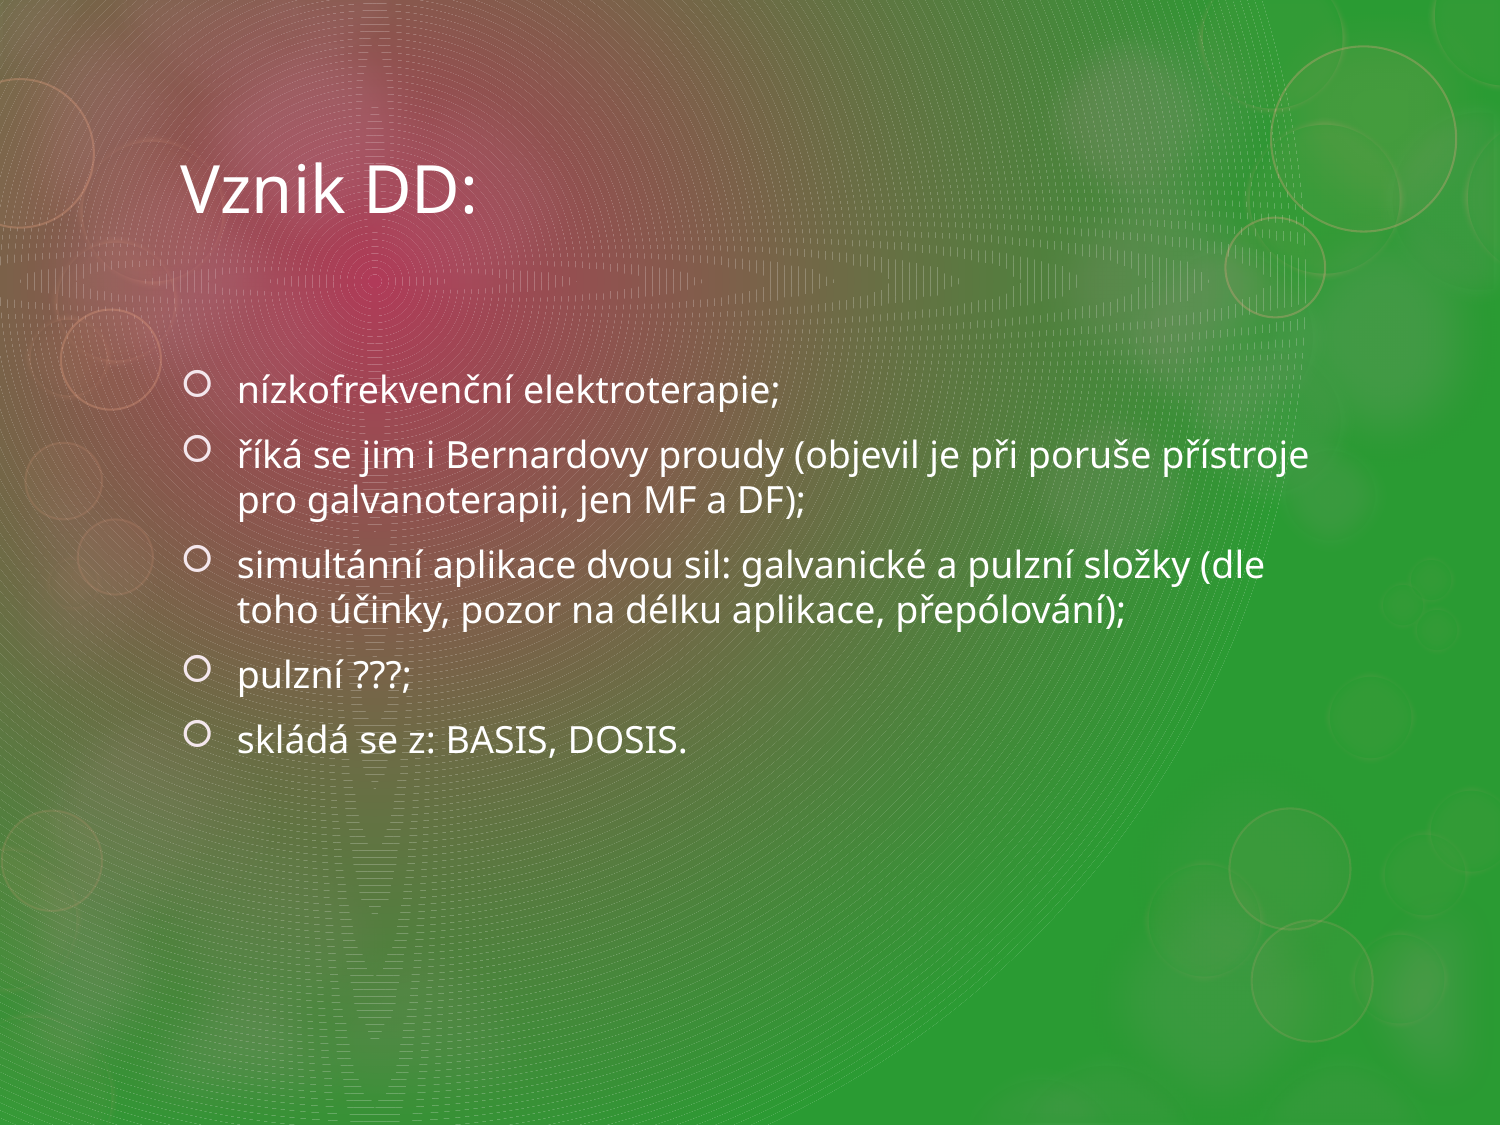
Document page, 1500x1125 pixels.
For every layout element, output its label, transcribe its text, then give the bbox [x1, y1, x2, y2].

title Vznik DD: [165, 110, 1335, 263]
list nízkofrekvenční elektroterapie; říká se jim i Bernardovy proudy (objevil je při poruše přístroje pro galvanoterapii, jen MF a DF); simultánní aplikace dvou sil: galvanické a pulzní složky (dle toho účinky, pozor na délku aplikace, přepólování); pulzní ???; skládá se z: BASIS, DOSIS. [165, 296, 1335, 962]
